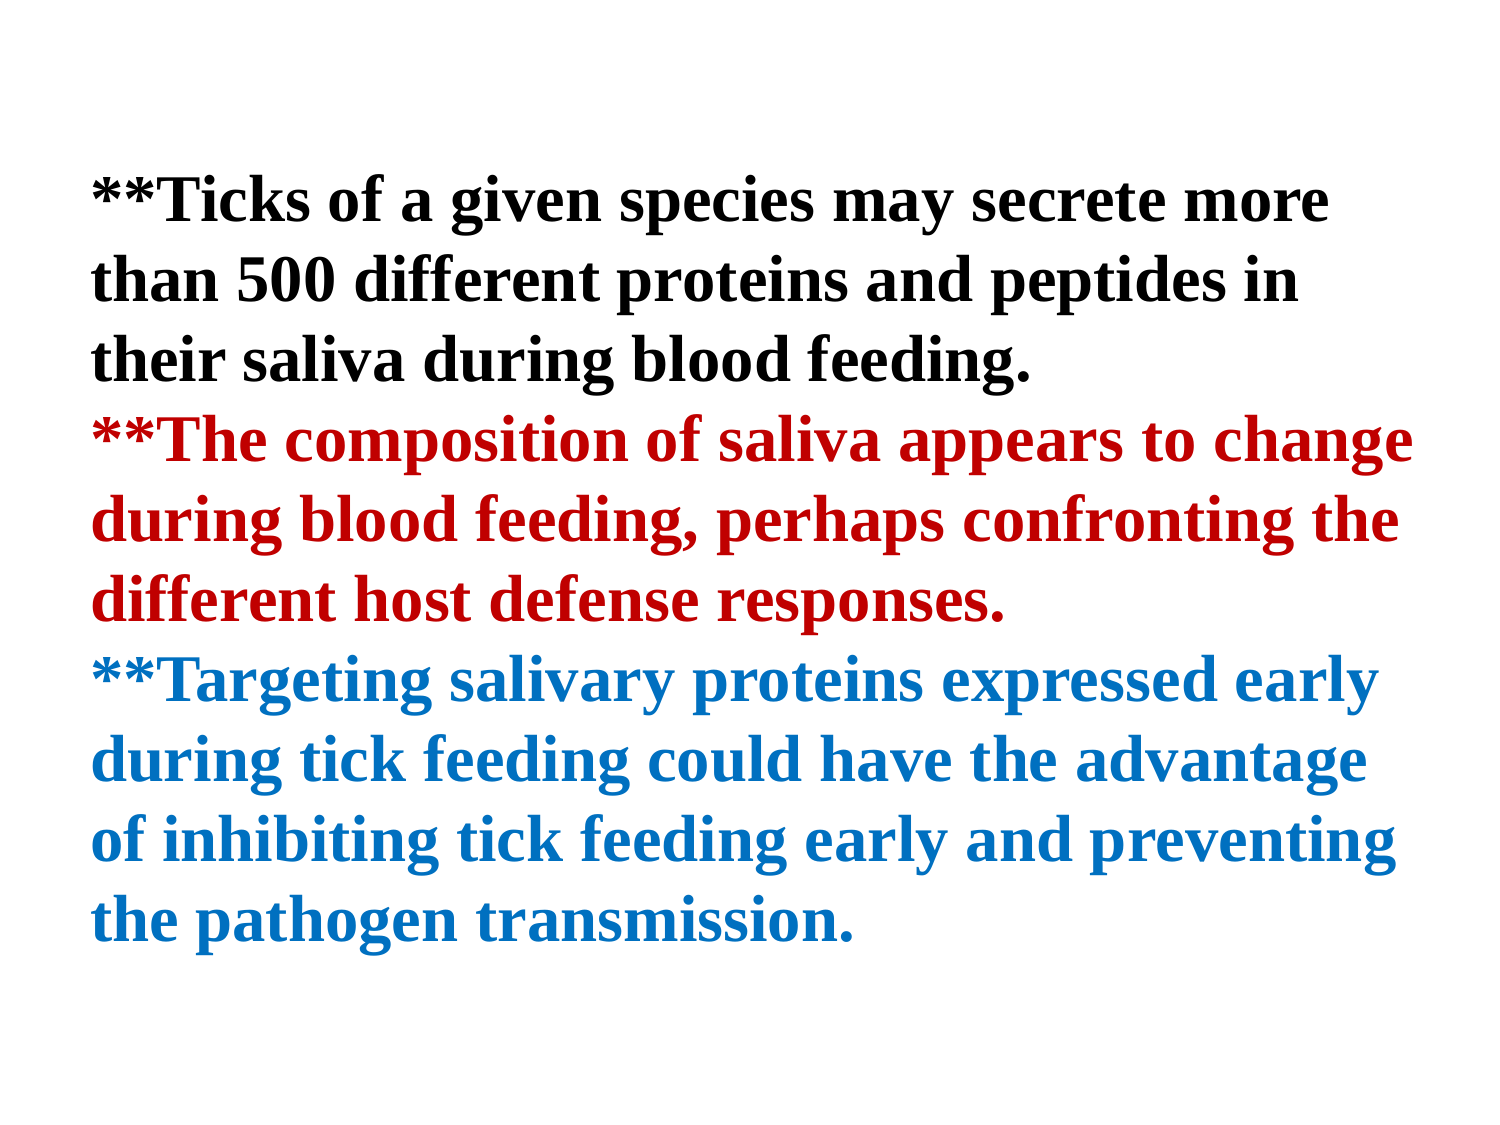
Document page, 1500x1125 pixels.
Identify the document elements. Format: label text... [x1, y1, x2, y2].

text_box **Ticks of a given species may secrete more than 500 different proteins and peptides in their saliva during blood feeding. **The composition of saliva appears to change during blood feeding, perhaps confronting the different host defense responses. **Targeting salivary proteins expressed early during tick feeding could have the advantage of inhibiting tick feeding early and preventing the pathogen transmission. [74, 147, 1438, 962]
